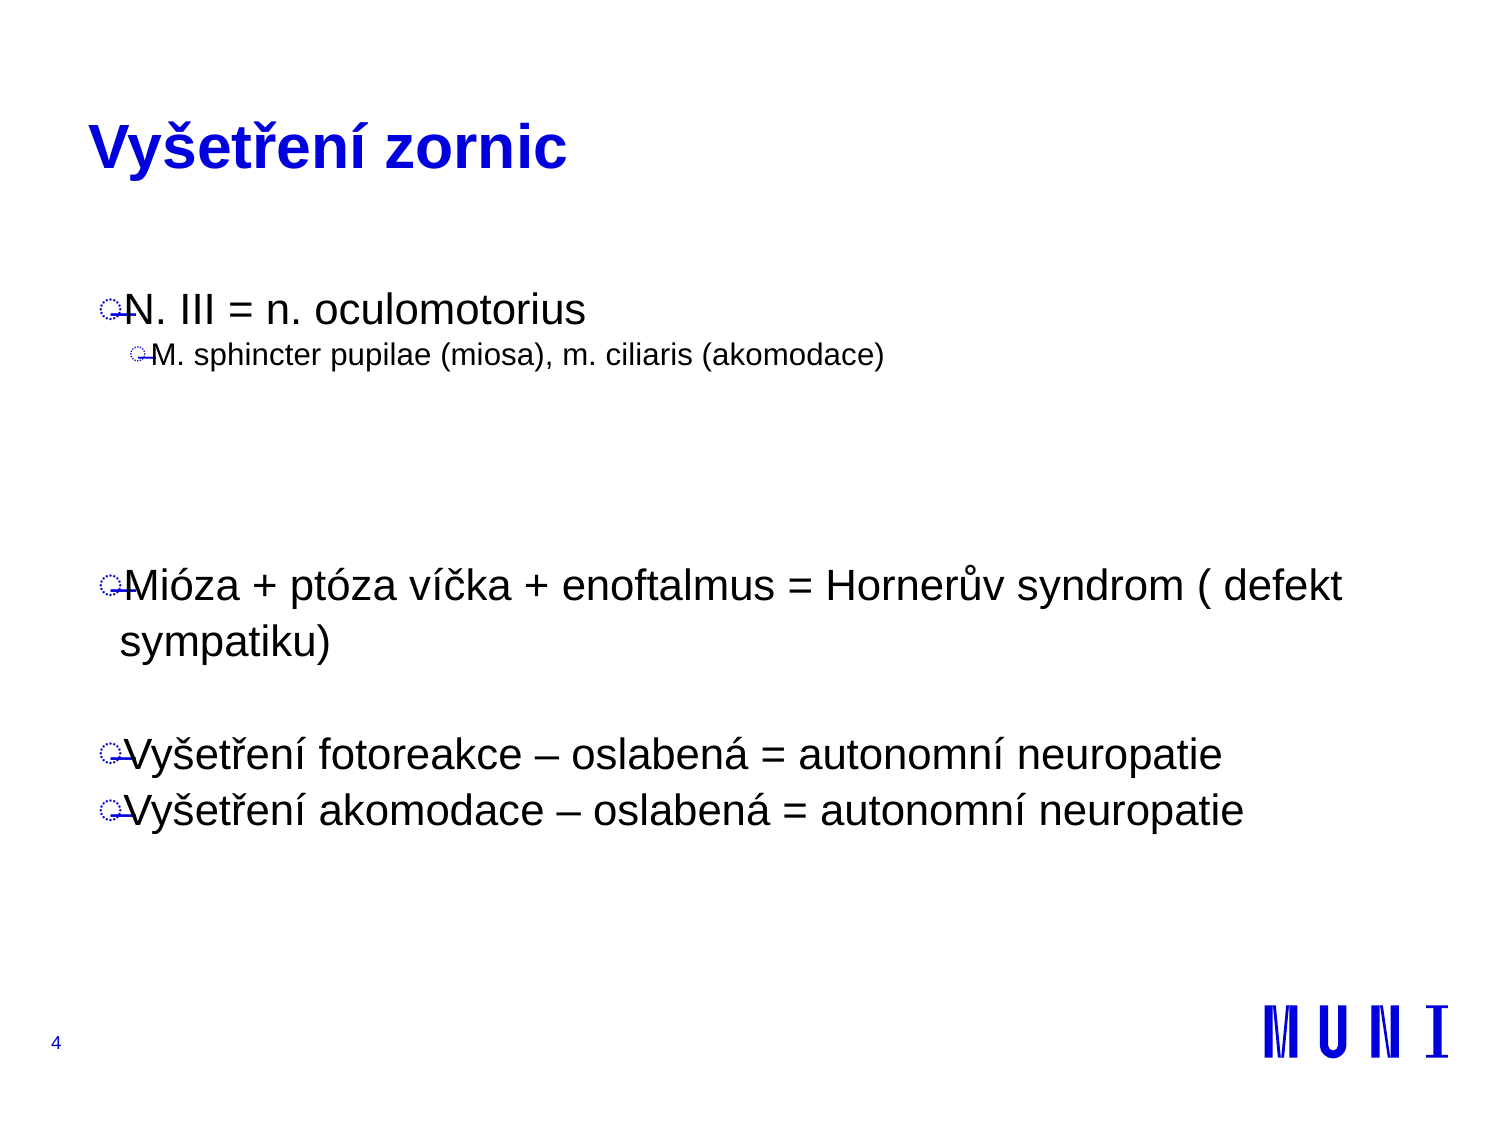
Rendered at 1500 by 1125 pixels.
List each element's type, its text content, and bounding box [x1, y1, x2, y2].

title Vyšetření zornic [88, 118, 1412, 193]
slide_number 4 [50, 1021, 82, 1063]
list N. III = n. oculomotorius M. sphincter pupilae (miosa), m. ciliaris (akomodace) Mióza + ptóza víčka + enoftalmus = Hornerův syndrom ( defekt sympatiku) Vyšetření fotoreakce – oslabená = autonomní neuropatie Vyšetření akomodace – oslabená = autonomní neuropatie [88, 277, 1412, 957]
